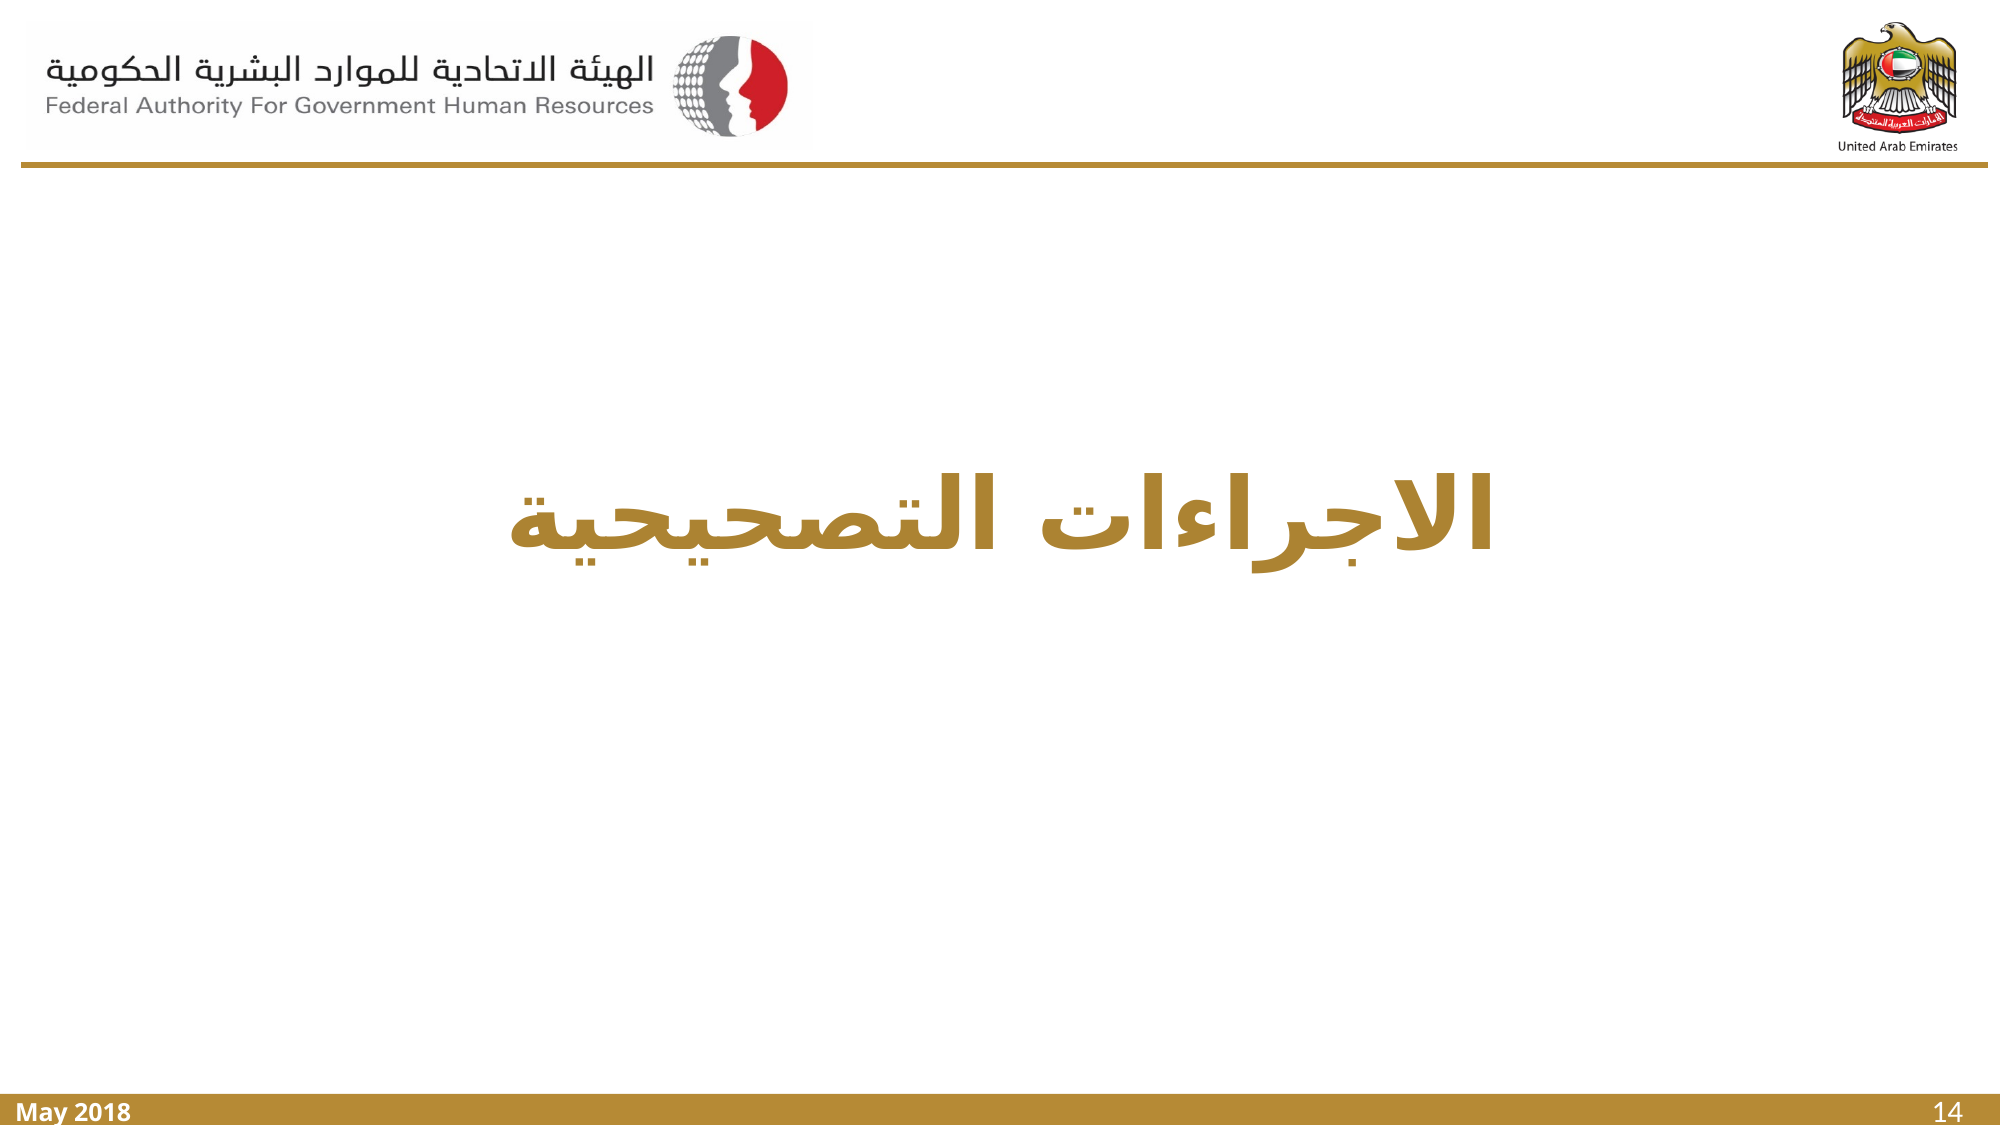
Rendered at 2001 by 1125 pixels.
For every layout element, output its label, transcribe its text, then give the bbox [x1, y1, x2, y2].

picture [1822, 12, 1967, 159]
picture [26, 21, 813, 150]
title الاجراءات التصحيحية [474, 450, 1530, 571]
